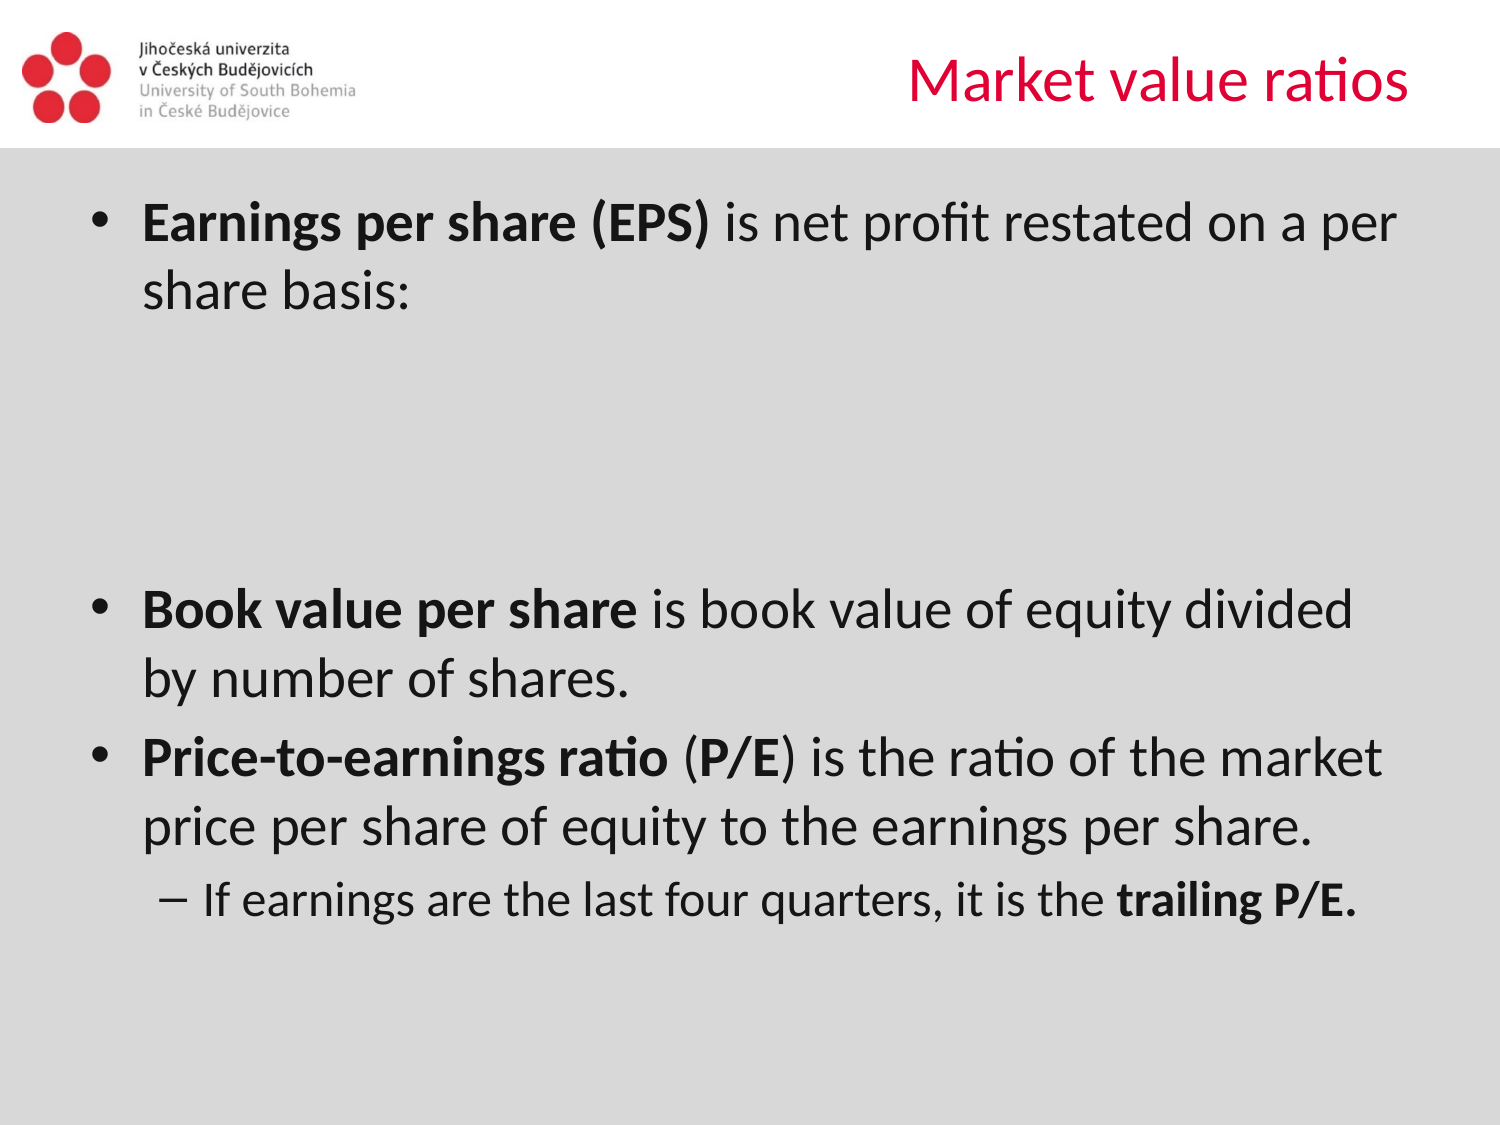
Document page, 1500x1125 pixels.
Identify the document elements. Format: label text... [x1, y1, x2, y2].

picture [22, 32, 356, 123]
title Market value ratios [383, 26, 1425, 126]
